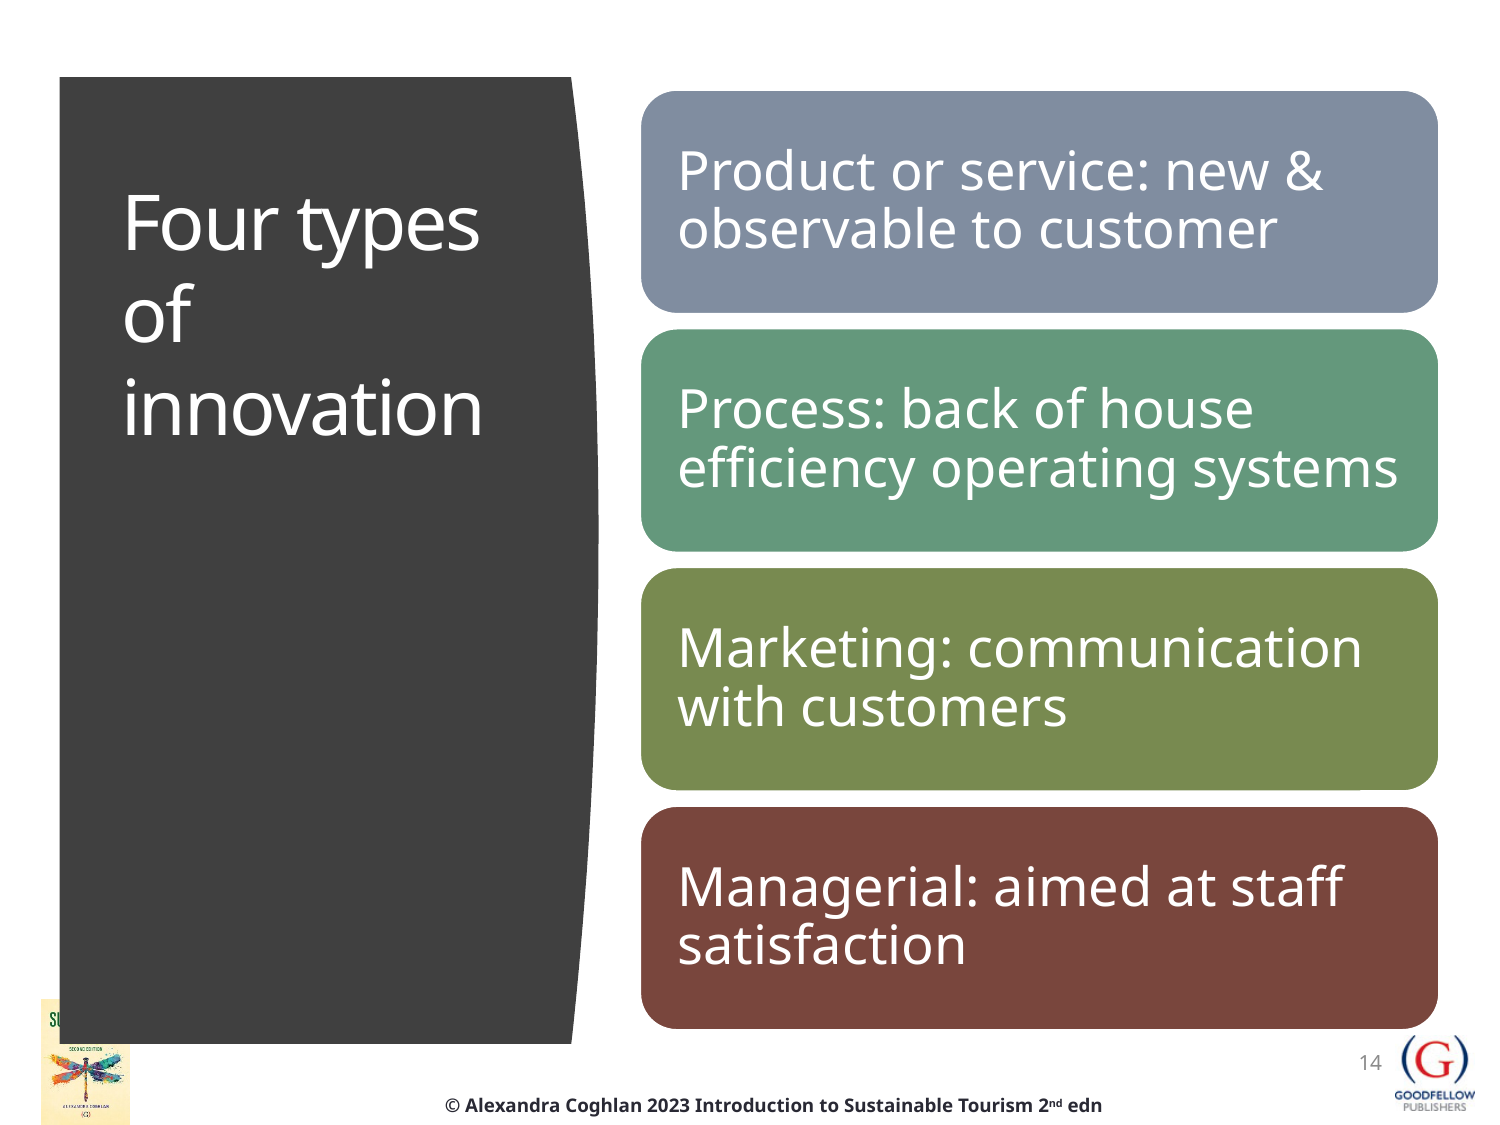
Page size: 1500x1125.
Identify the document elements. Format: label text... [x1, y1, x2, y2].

title Four types of innovation [106, 166, 527, 953]
picture [41, 999, 130, 1125]
slide_number 14 [1319, 1051, 1397, 1103]
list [638, 76, 1441, 1043]
text_box [57, 75, 601, 1046]
picture [1395, 1035, 1475, 1111]
